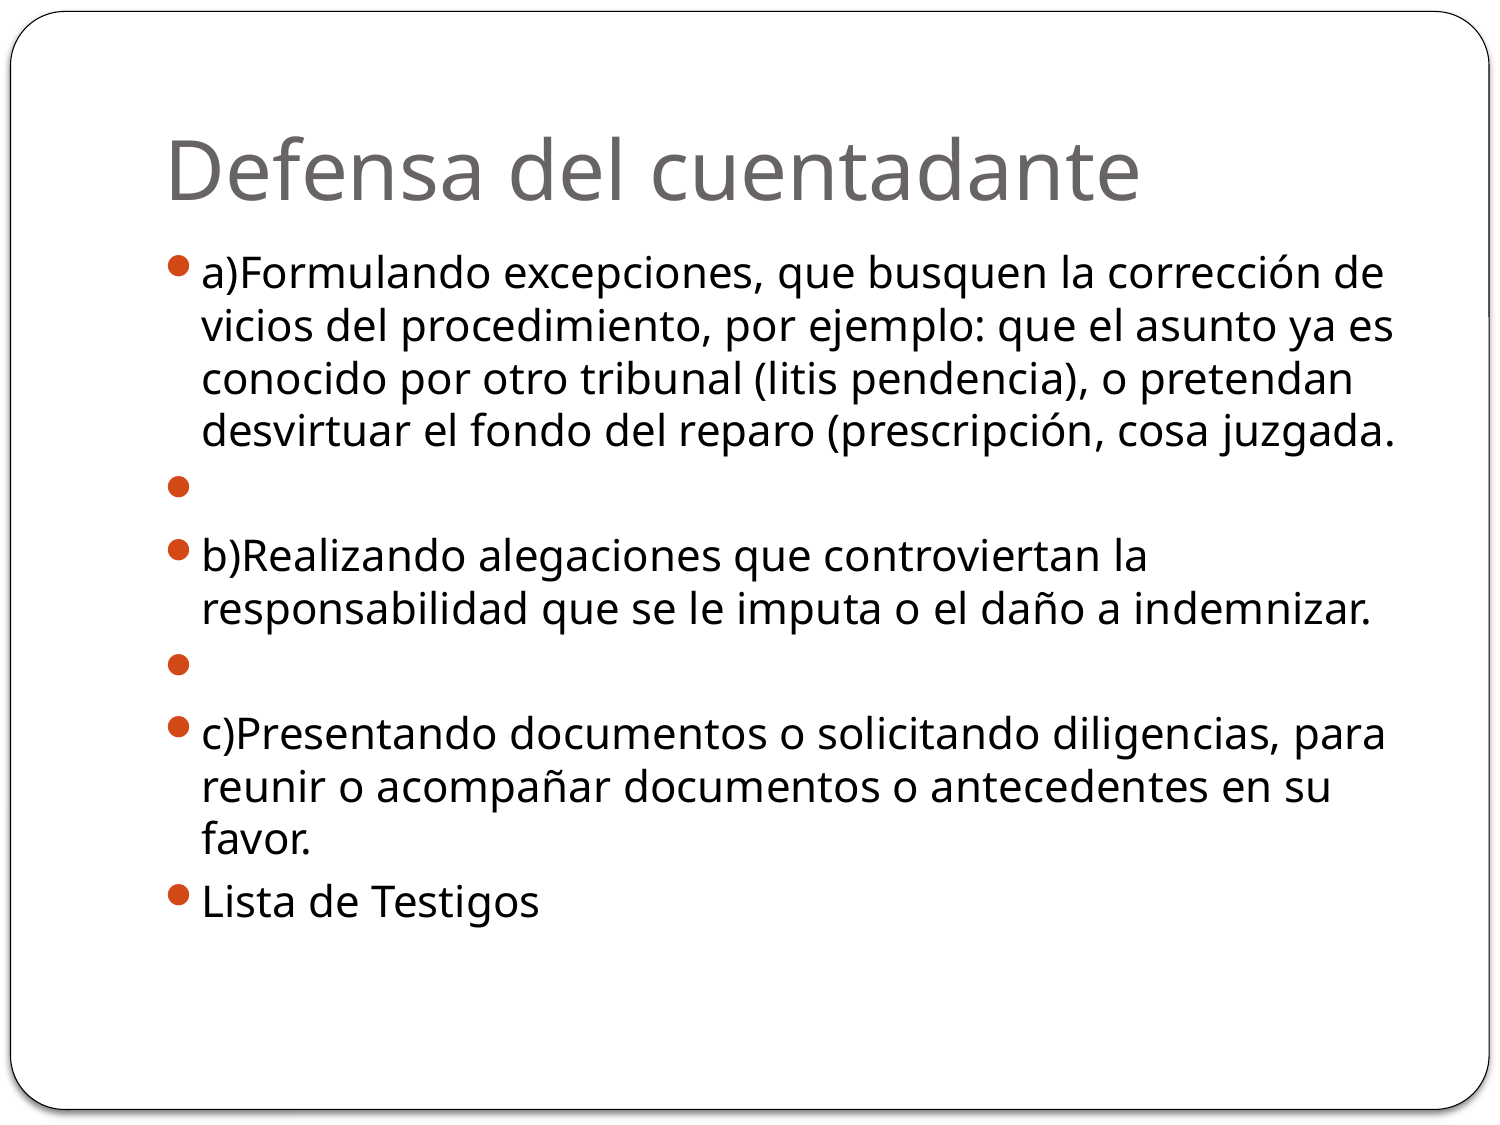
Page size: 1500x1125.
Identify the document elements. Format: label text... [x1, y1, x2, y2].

title Defensa del cuentadante [150, 45, 1425, 233]
list a)Formulando excepciones, que busquen la corrección de vicios del procedimiento, por ejemplo: que el asunto ya es conocido por otro tribunal (litis pendencia), o pretendan desvirtuar el fondo del reparo (prescripción, cosa juzgada. b)Realizando alegaciones que controviertan la responsabilidad que se le imputa o el daño a indemnizar. c)Presentando documentos o solicitando diligencias, para reunir o acompañar documentos o antecedentes en su favor. Lista de Testigos [150, 237, 1425, 988]
